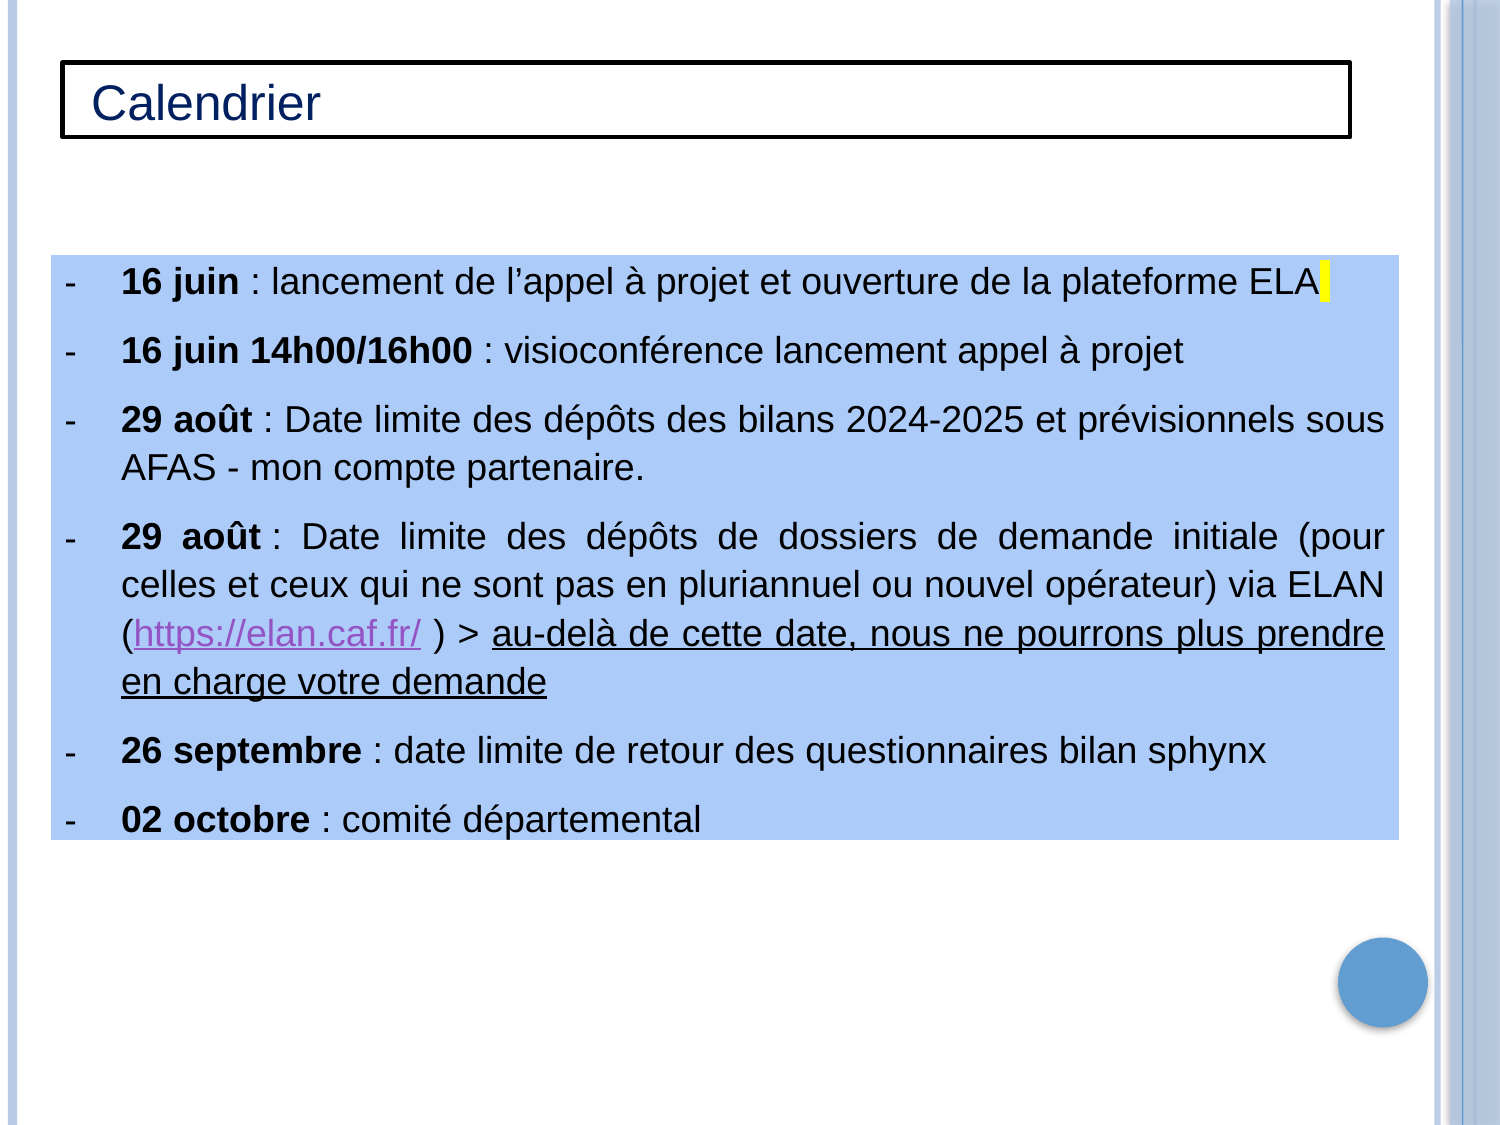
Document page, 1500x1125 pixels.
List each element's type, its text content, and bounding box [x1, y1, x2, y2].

text_box Calendrier [60, 60, 1352, 139]
table_header 16 juin : lancement de l’appel à projet et ouverture de la plateforme ELA 16 juin 14h00/16h00 : visioconférence lancement appel à projet 29 août : Date limite des dépôts des bilans 2024-2025 et prévisionnels sous AFAS - mon compte partenaire. 29 août : Date limite des dépôts de dossiers de demande initiale (pour celles et ceux qui ne sont pas en pluriannuel ou nouvel opérateur) via ELAN (https://elan.caf.fr/ ) > au-delà de cette date, nous ne pourrons plus prendre en charge votre demande 26 septembre : date limite de retour des questionnaires bilan sphynx 02 octobre : comité départemental [51, 255, 1399, 840]
